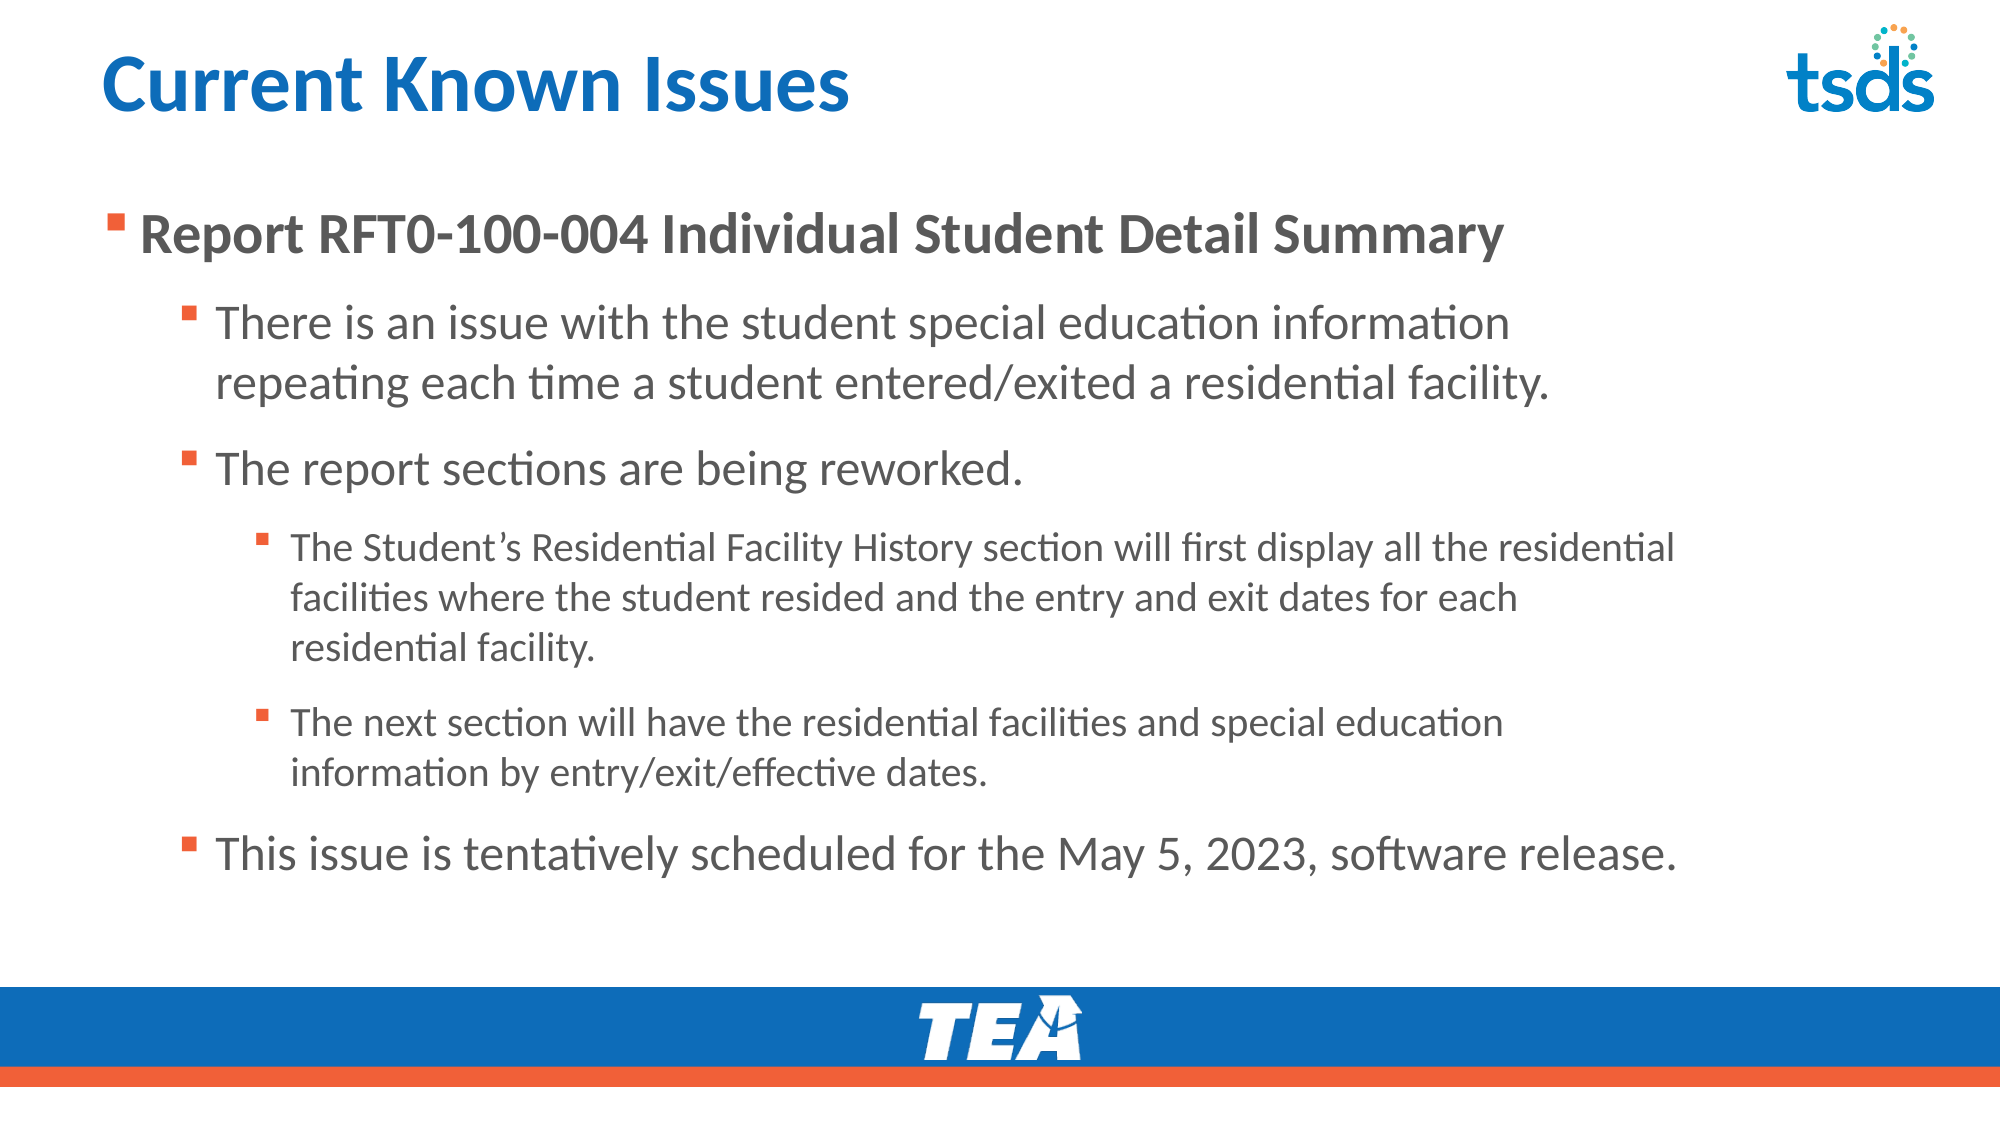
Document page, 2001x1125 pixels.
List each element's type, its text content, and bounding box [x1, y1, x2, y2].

picture [918, 994, 1082, 1060]
title Current Known Issues [87, 23, 1913, 147]
text_box Report RFT0-100-004 Individual Student Detail Summary There is an issue with the student special education information repeating each time a student entered/exited a residential facility. The report sections are being reworked. The Student’s Residential Facility History section will first display all the residential facilities where the student resided and the entry and exit dates for each residential facility. The next section will have the residential facilities and special education information by entry/exit/effective dates. This issue is tentatively scheduled for the May 5, 2023, software release. [87, 187, 1713, 902]
picture [1913, 24, 1934, 112]
